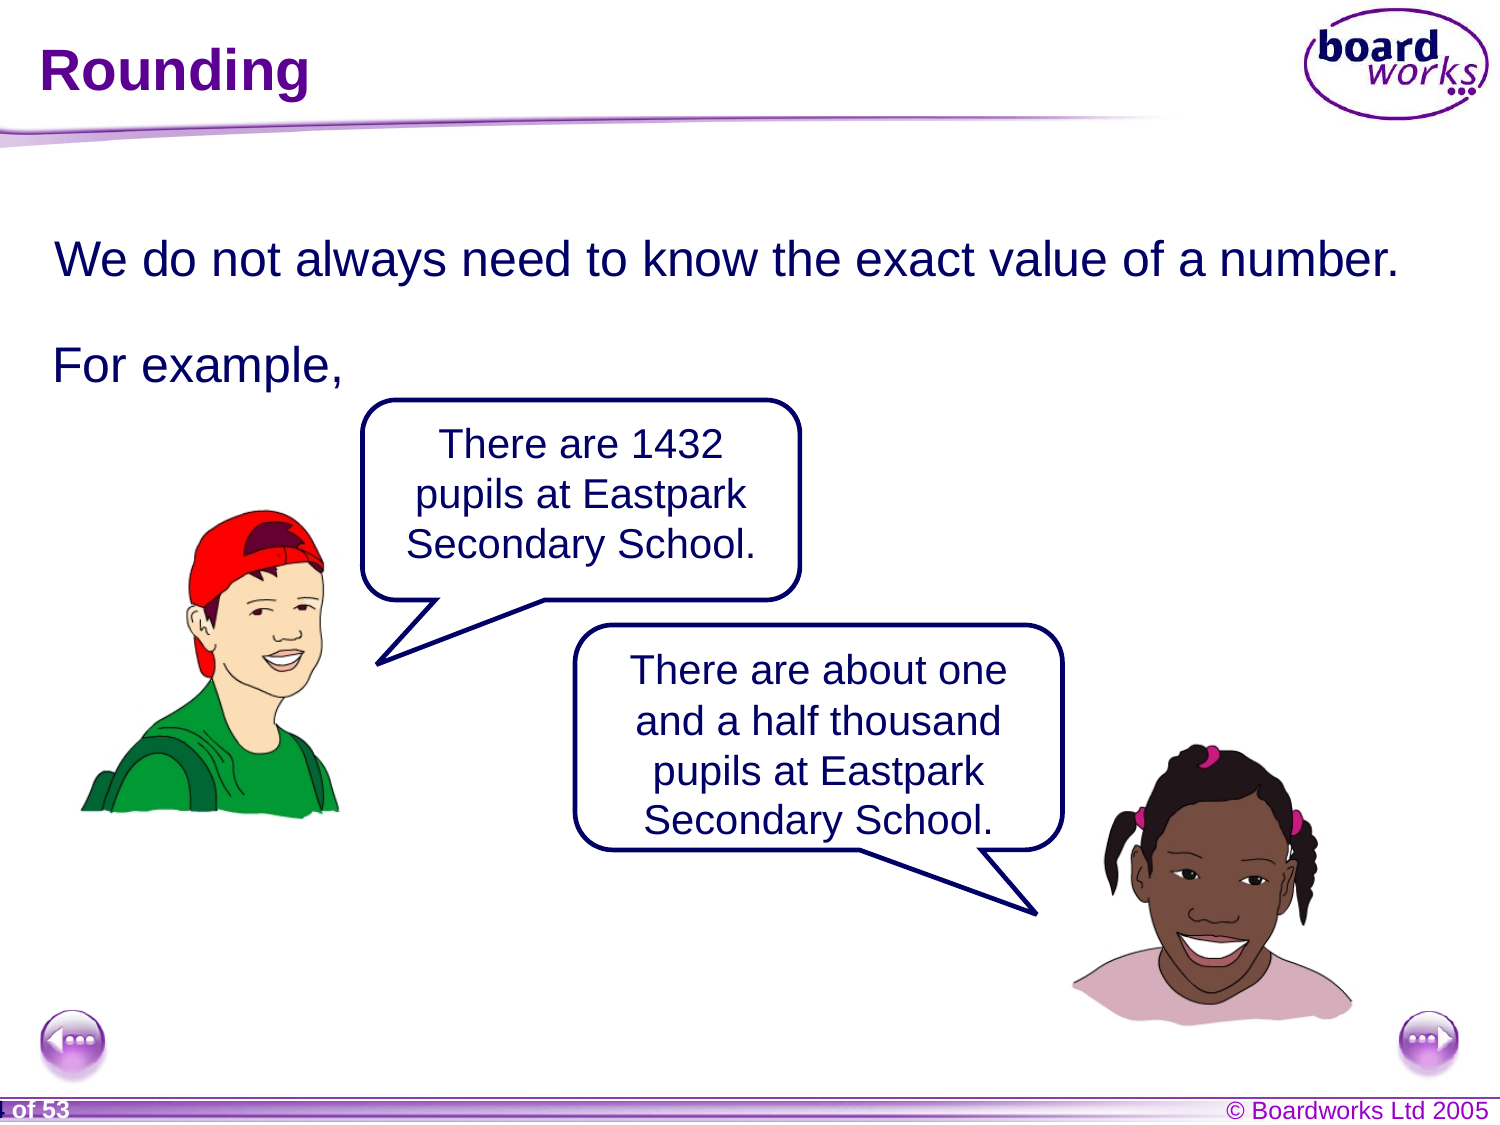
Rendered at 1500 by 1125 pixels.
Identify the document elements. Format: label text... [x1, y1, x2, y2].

text_box For example, [37, 324, 360, 400]
picture [0, 999, 1500, 1122]
title Rounding [24, 24, 1288, 113]
picture [1293, 0, 1494, 123]
text_box We do not always need to know the exact value of a number. [39, 218, 1417, 294]
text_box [52, 399, 801, 830]
picture [1387, 999, 1471, 1087]
picture [0, 113, 1187, 150]
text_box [574, 624, 1370, 1039]
